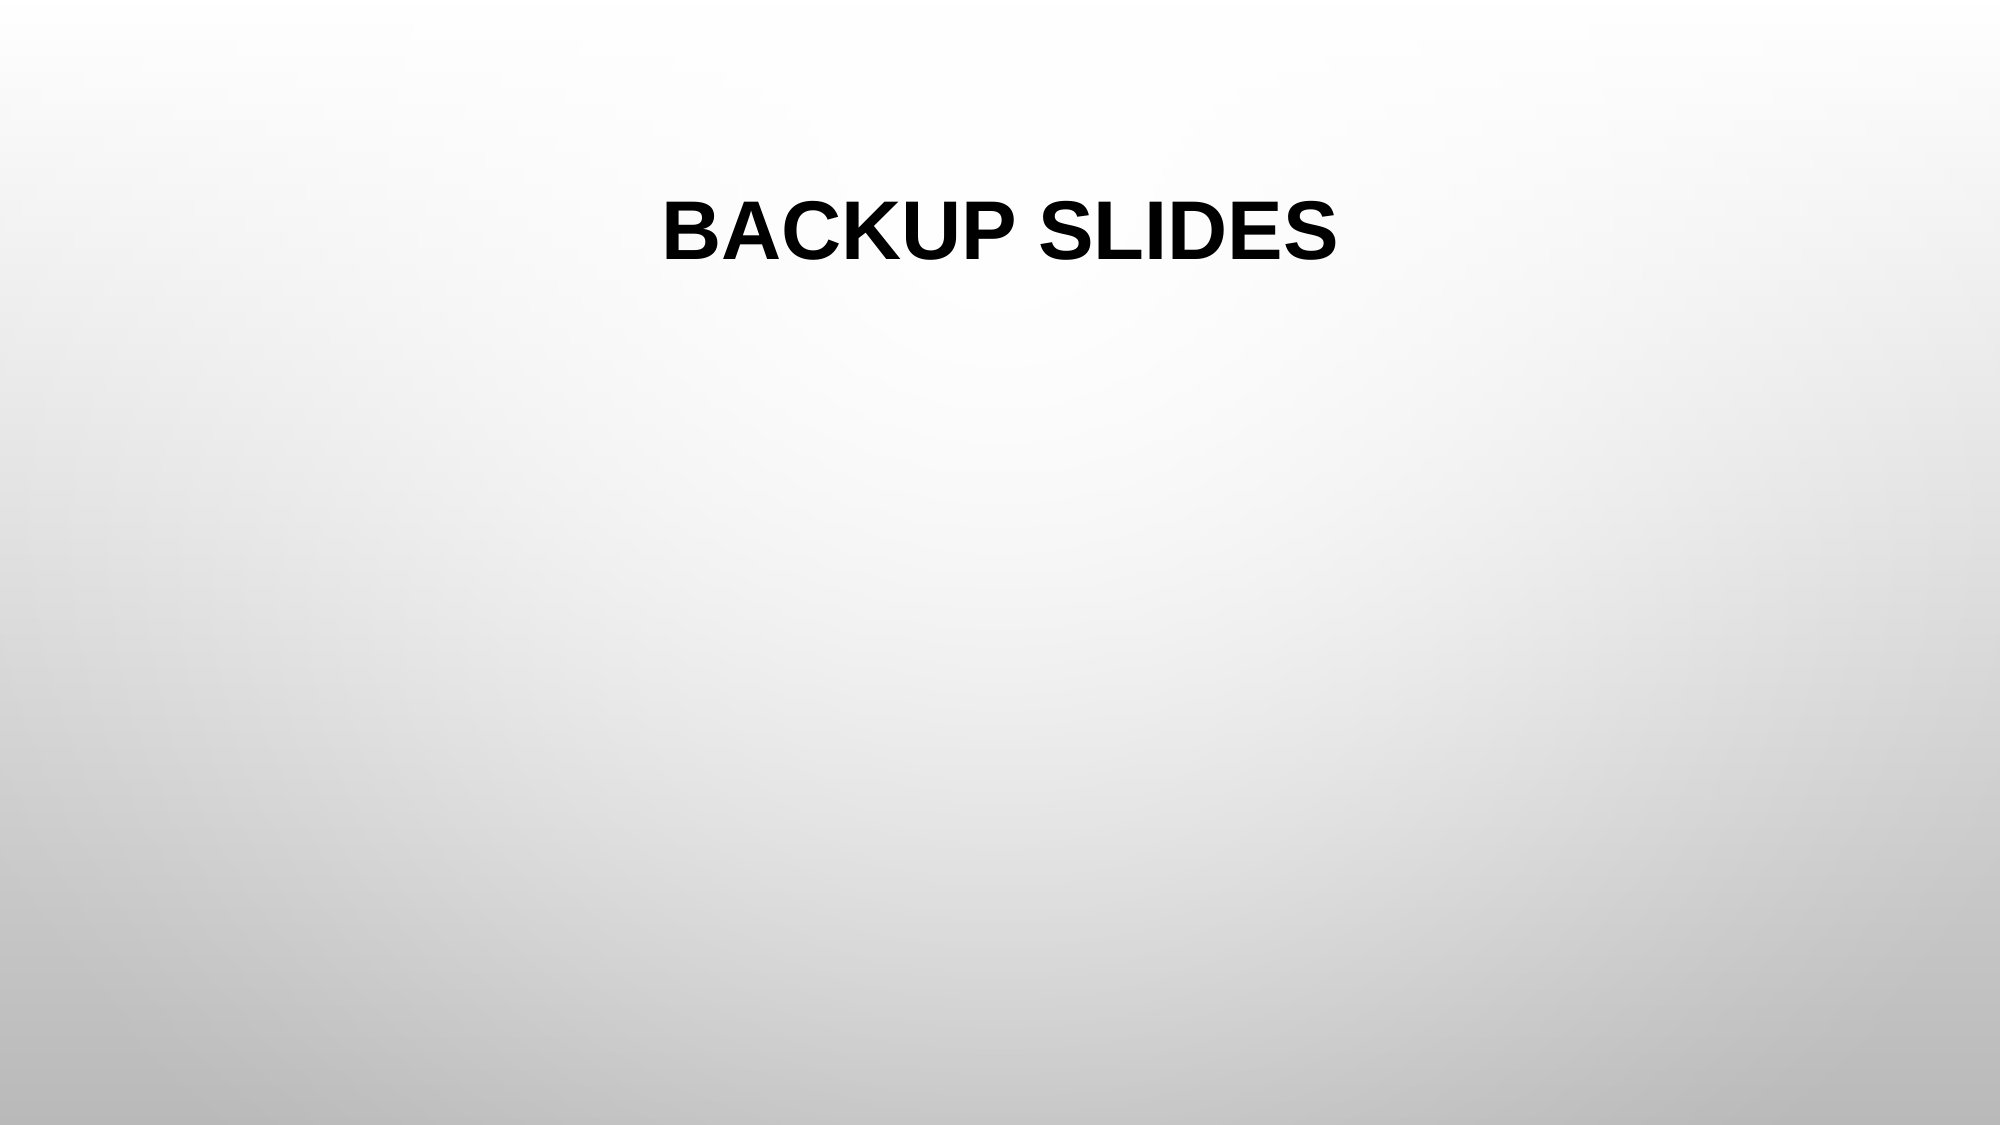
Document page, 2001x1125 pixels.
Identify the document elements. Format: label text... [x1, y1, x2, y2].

picture [0, 0, 2000, 1125]
title BACKUP SLIDES [149, 101, 1851, 364]
